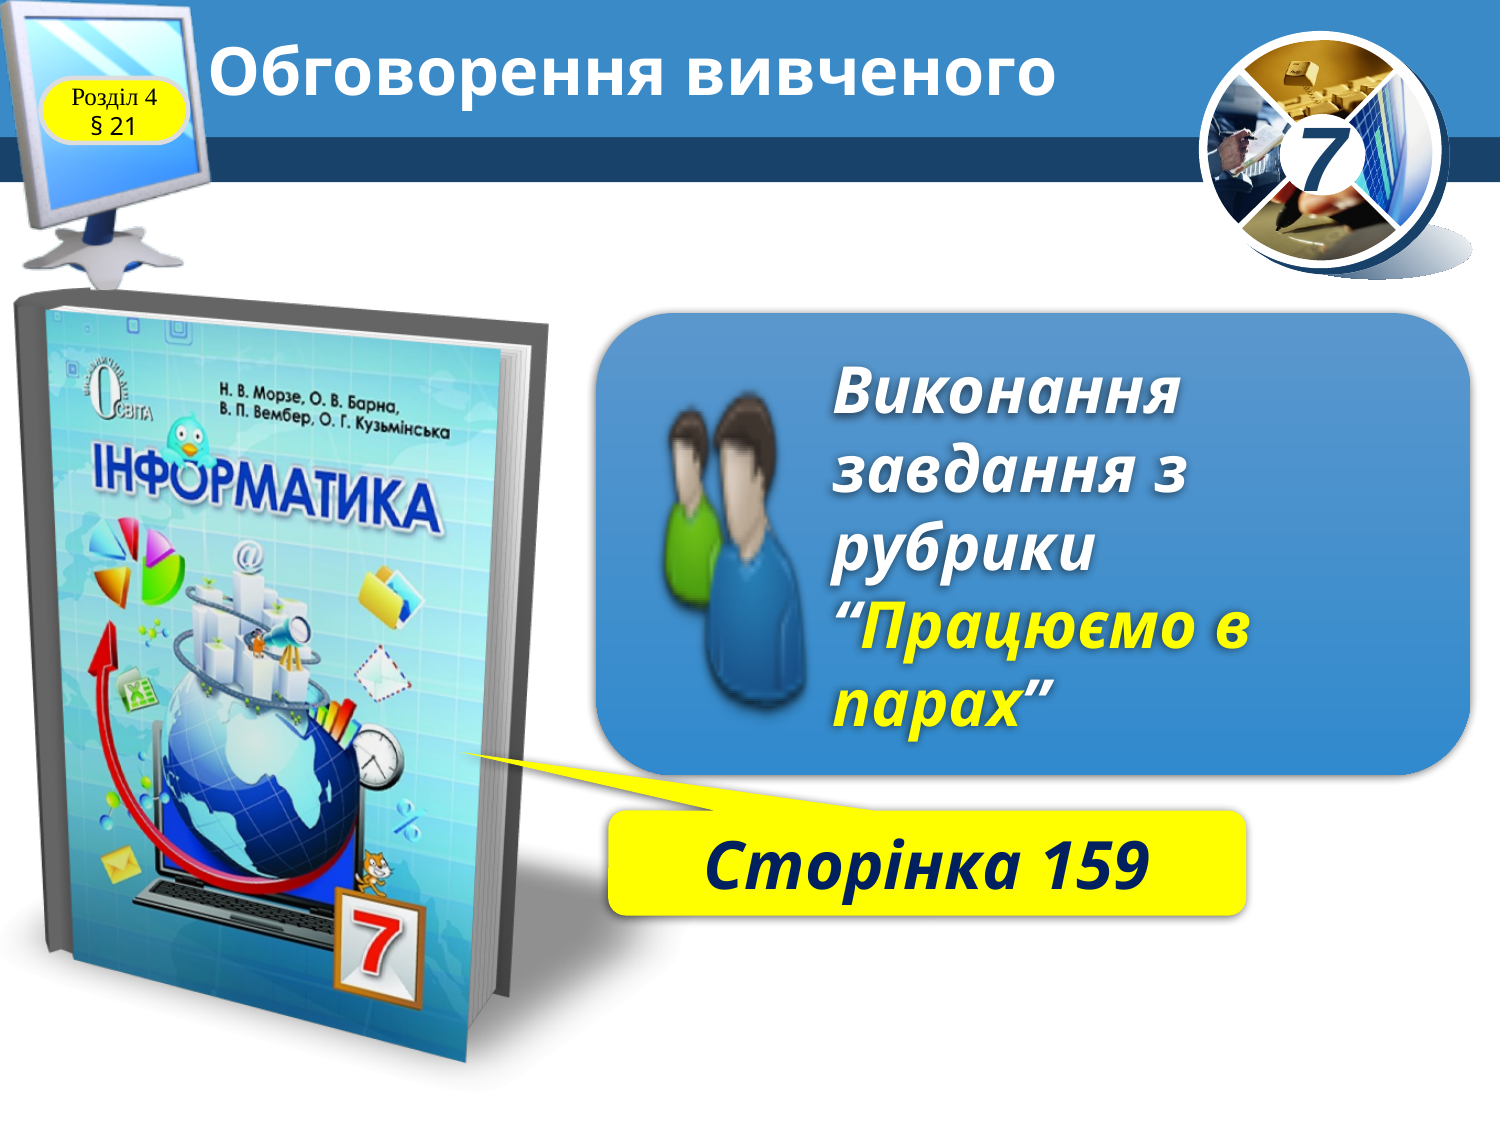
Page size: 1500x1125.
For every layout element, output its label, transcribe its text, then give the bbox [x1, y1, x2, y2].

picture [1288, 115, 1309, 122]
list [703, 313, 1471, 776]
picture [1242, 181, 1396, 261]
picture [1349, 82, 1433, 227]
picture [1336, 115, 1349, 119]
title Обговорення вивченого [212, 22, 1405, 115]
picture [1207, 115, 1292, 224]
picture [0, 0, 703, 1094]
text_box Сторінка 159 [703, 786, 1247, 916]
